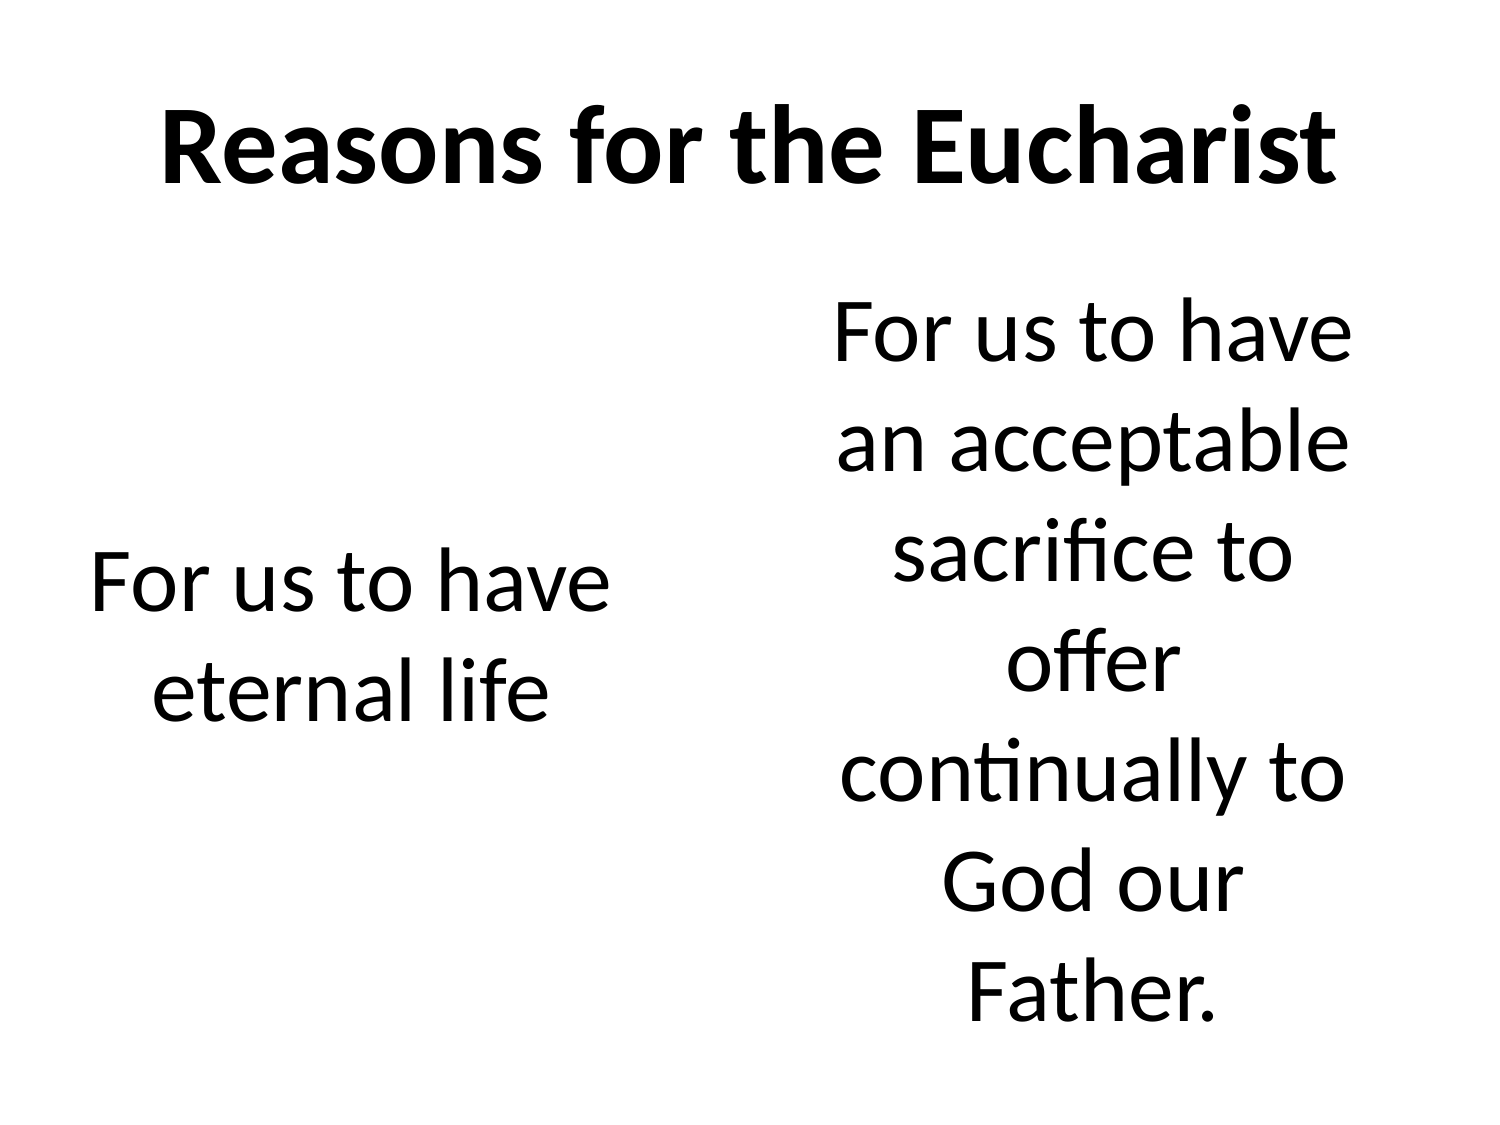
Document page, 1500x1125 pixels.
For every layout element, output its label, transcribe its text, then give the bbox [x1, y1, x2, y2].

text_box For us to have an acceptable sacrifice to offer continually to God our Father. [812, 262, 1375, 1005]
title Reasons for the Eucharist [75, 45, 1425, 233]
list For us to have eternal life [70, 512, 633, 1125]
